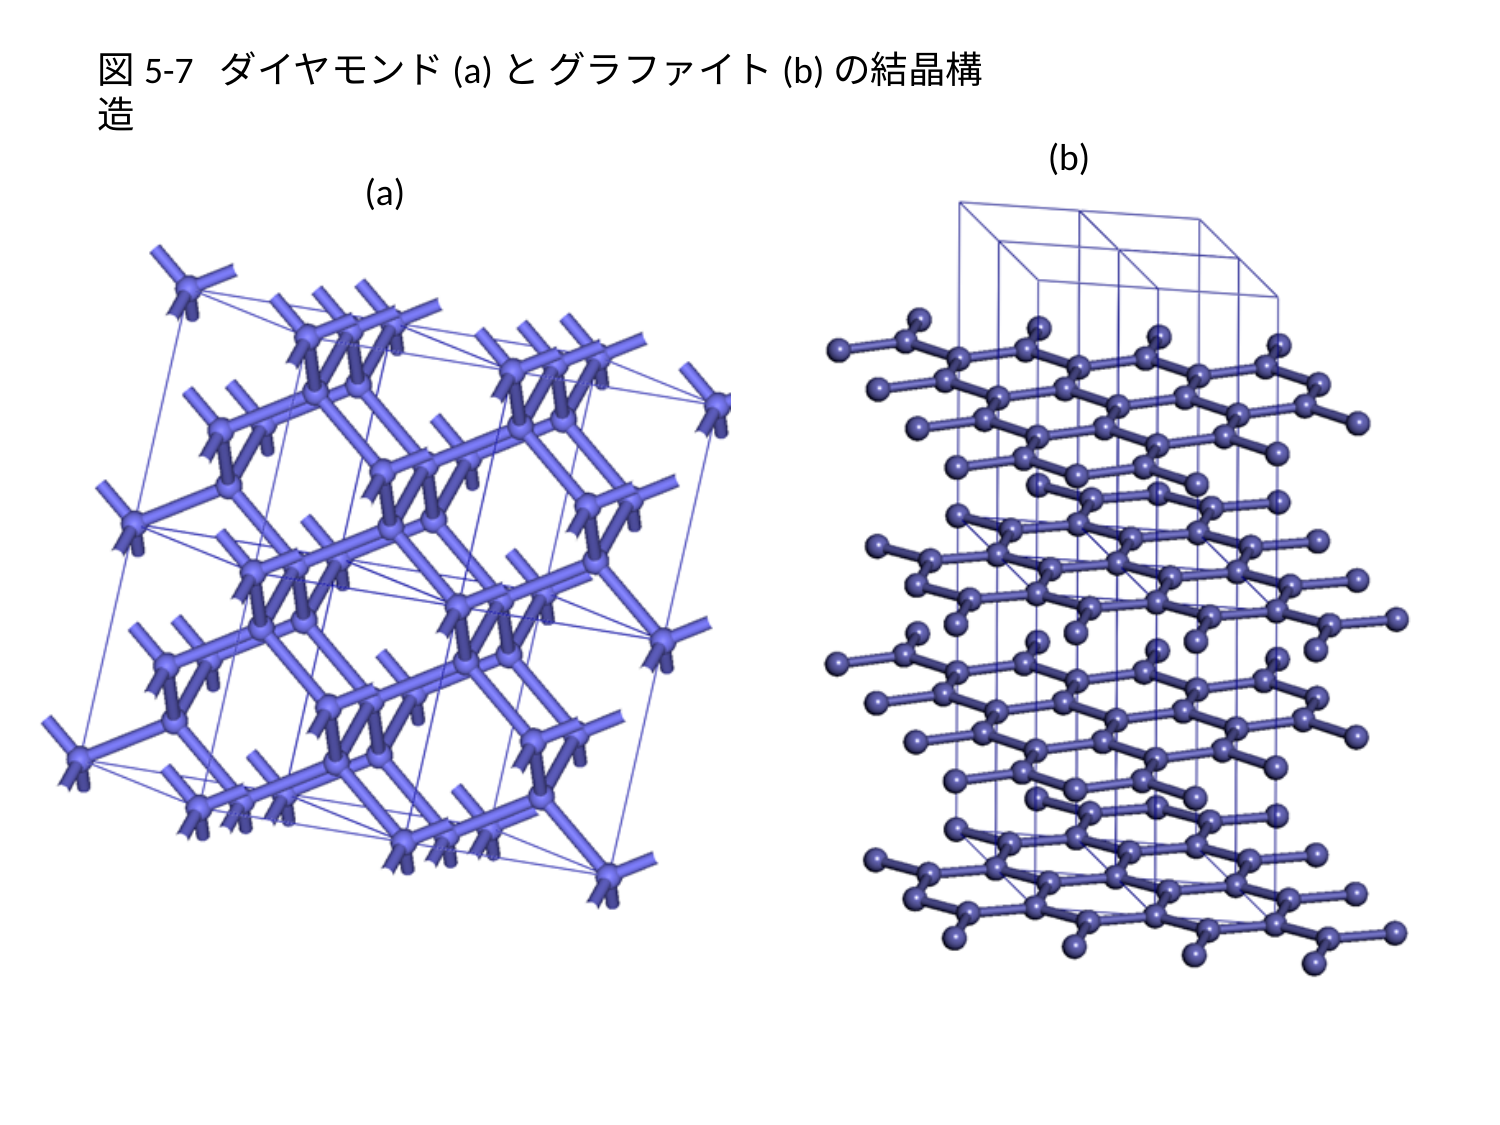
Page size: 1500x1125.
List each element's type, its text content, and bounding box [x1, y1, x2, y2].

text_box (b) [1033, 126, 1106, 186]
picture [38, 209, 732, 974]
picture [778, 191, 1432, 993]
text_box (a) [349, 160, 420, 207]
text_box 図5-7 ダイヤモンド(a)と グラファイト(b)の結晶構造 [82, 39, 1025, 144]
